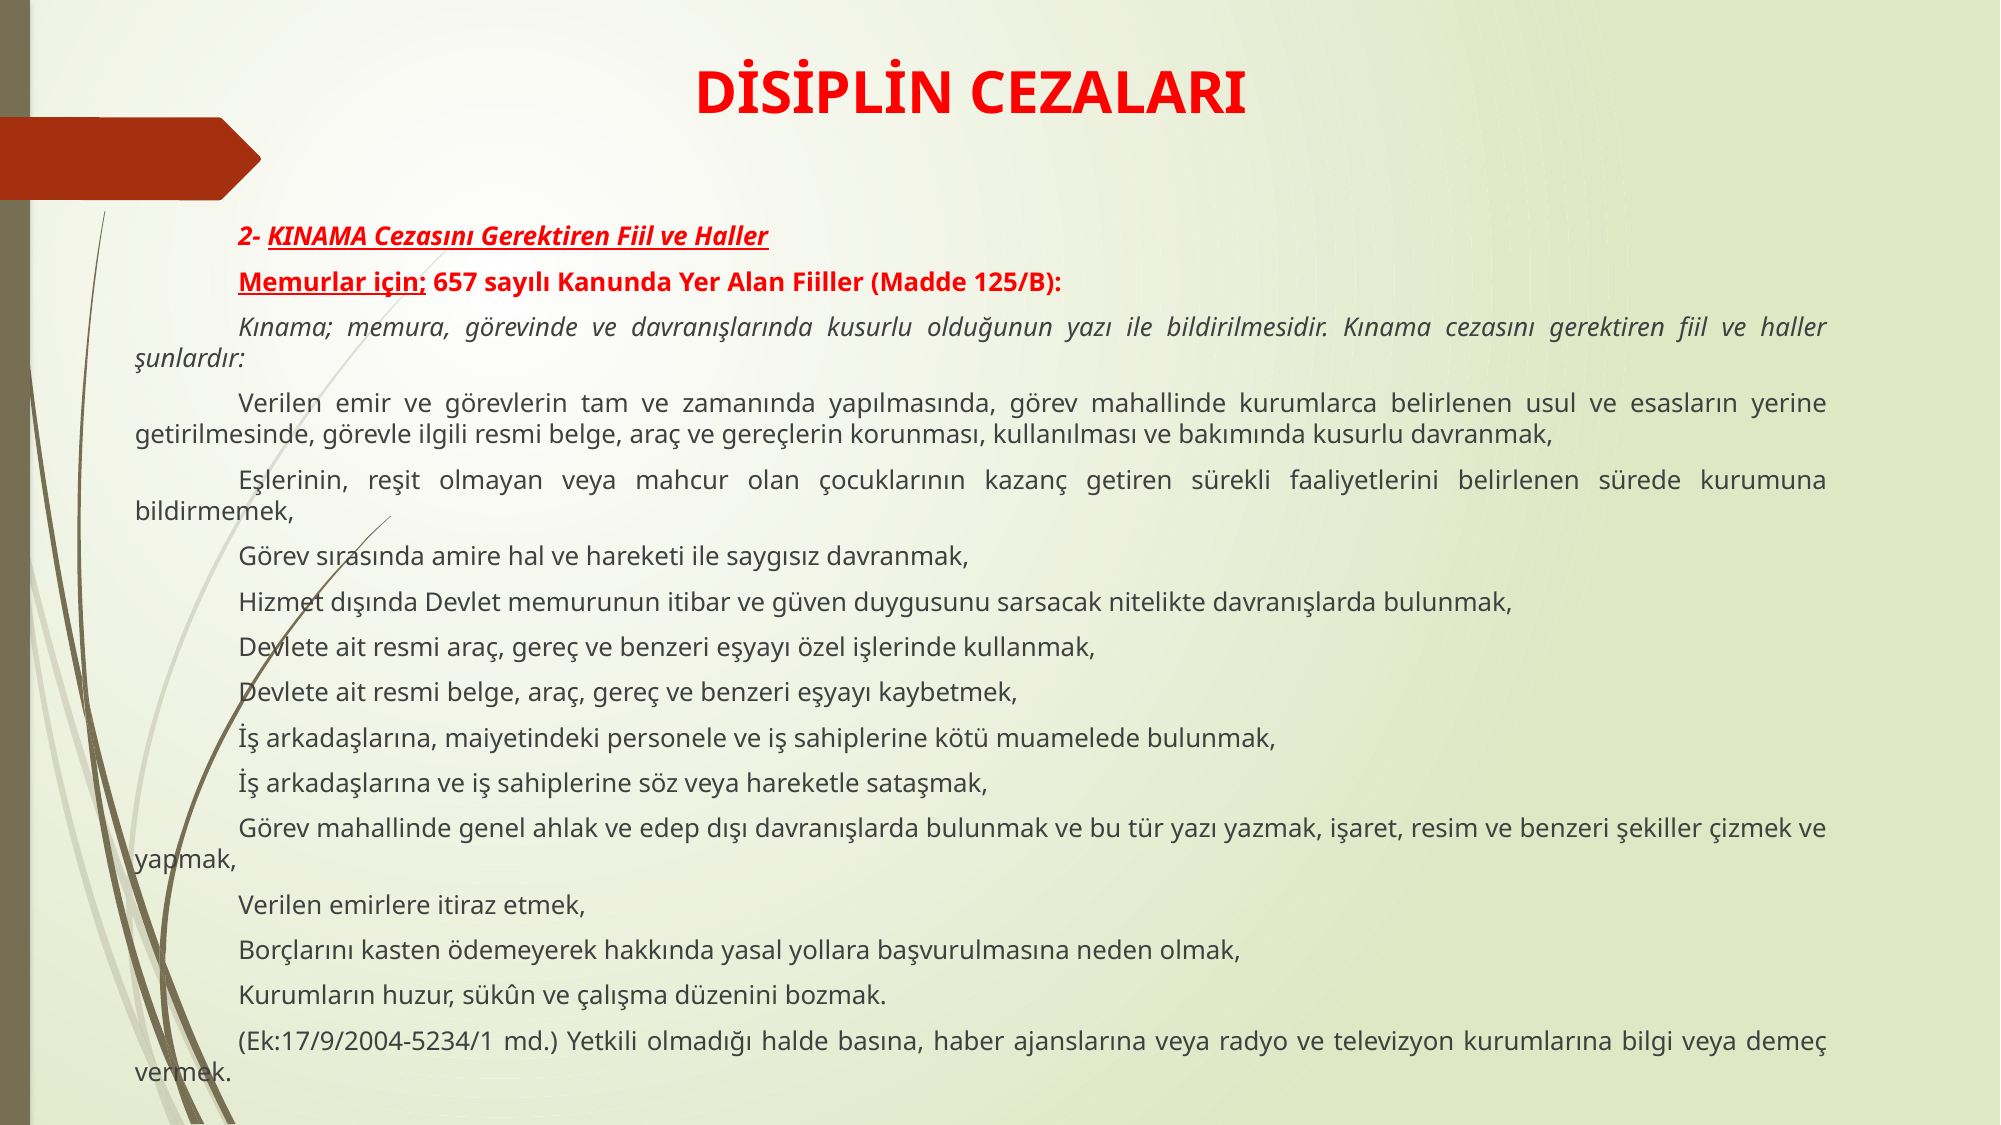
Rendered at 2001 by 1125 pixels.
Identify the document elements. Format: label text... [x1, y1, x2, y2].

title DİSİPLİN CEZALARI [137, 48, 1805, 134]
list 2- KINAMA Cezasını Gerektiren Fiil ve Haller Memurlar için; 657 sayılı Kanunda Yer Alan Fiiller (Madde 125/B): Kınama; memura, görevinde ve davranışlarında kusurlu olduğunun yazı ile bildirilmesidir. Kınama cezasını gerektiren fiil ve haller şunlardır: Verilen emir ve görevlerin tam ve zamanında yapılmasında, görev mahallinde kurumlarca belirlenen usul ve esasların yerine getirilmesinde, görevle ilgili resmi belge, araç ve gereçlerin korunması, kullanılması ve bakımında kusurlu davranmak, Eşlerinin, reşit olmayan veya mahcur olan çocuklarının kazanç getiren sürekli faaliyetlerini belirlenen sürede kurumuna bildirmemek, Görev sırasında amire hal ve hareketi ile saygısız davranmak, Hizmet dışında Devlet memurunun itibar ve güven duygusunu sarsacak nitelikte davranışlarda bulunmak, Devlete ait resmi araç, gereç ve benzeri eşyayı özel işlerinde kullanmak, Devlete ait resmi belge, araç, gereç ve benzeri eşyayı kaybetmek, İş arkadaşlarına, maiyetindeki personele ve iş sahiplerine kötü muamelede bulunmak, İş arkadaşlarına ve iş sahiplerine söz veya hareketle sataşmak, Görev mahallinde genel ahlak ve edep dışı davranışlarda bulunmak ve bu tür yazı yazmak, işaret, resim ve benzeri şekiller çizmek ve yapmak, Verilen emirlere itiraz etmek, Borçlarını kasten ödemeyerek hakkında yasal yollara başvurulmasına neden olmak, Kurumların huzur, sükûn ve çalışma düzenini bozmak. (Ek:17/9/2004-5234/1 md.) Yetkili olmadığı halde basına, haber ajanslarına veya radyo ve televizyon kurumlarına bilgi veya demeç vermek. [119, 167, 1845, 1096]
